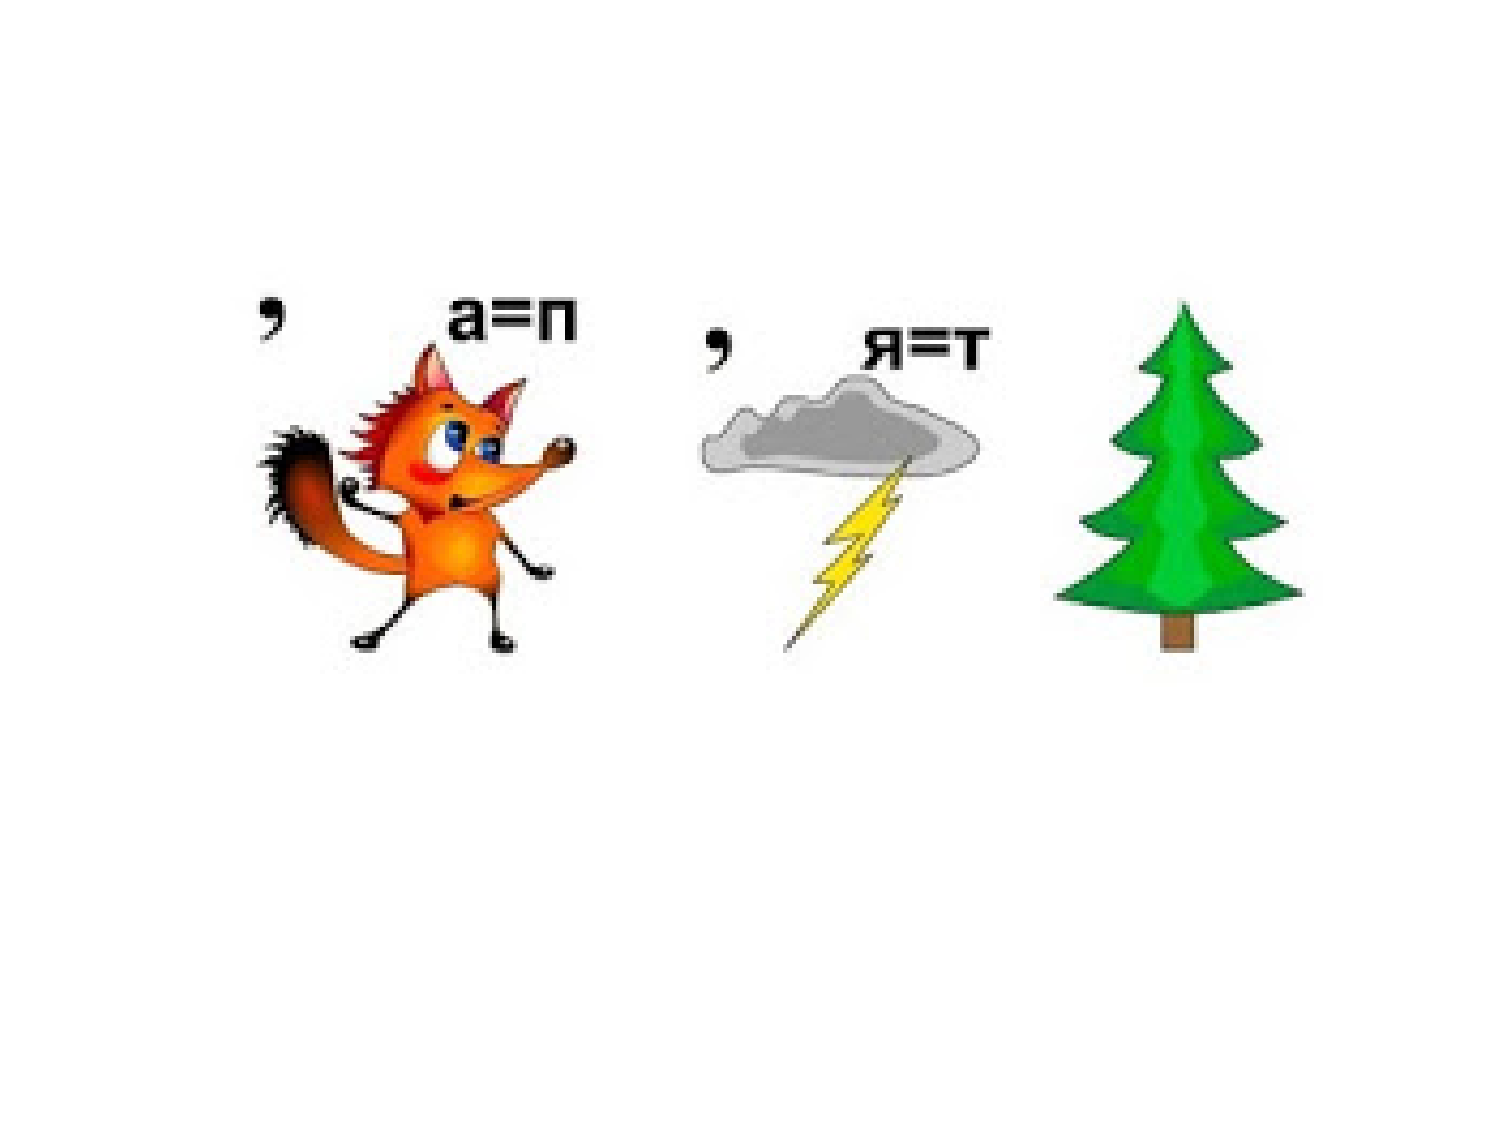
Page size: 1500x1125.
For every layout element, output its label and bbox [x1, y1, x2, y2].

list [81, 160, 1452, 799]
